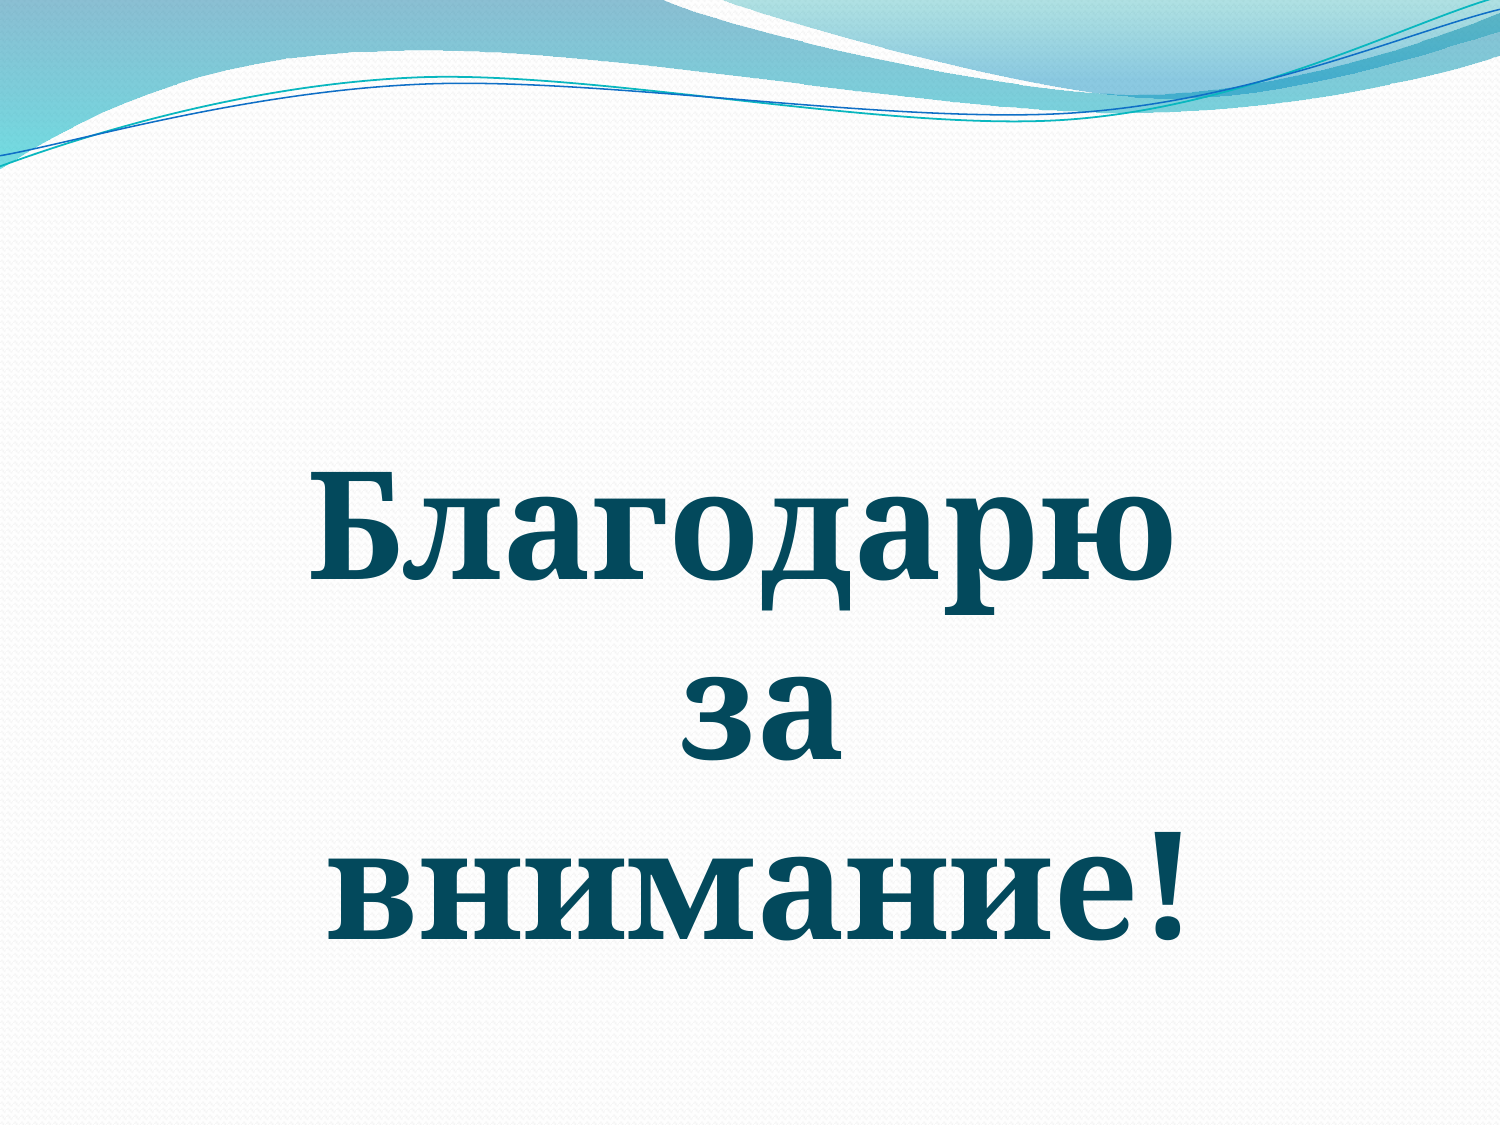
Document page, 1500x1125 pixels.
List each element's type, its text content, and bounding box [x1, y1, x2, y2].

text_box Благодарю за внимание! [234, 421, 1289, 977]
